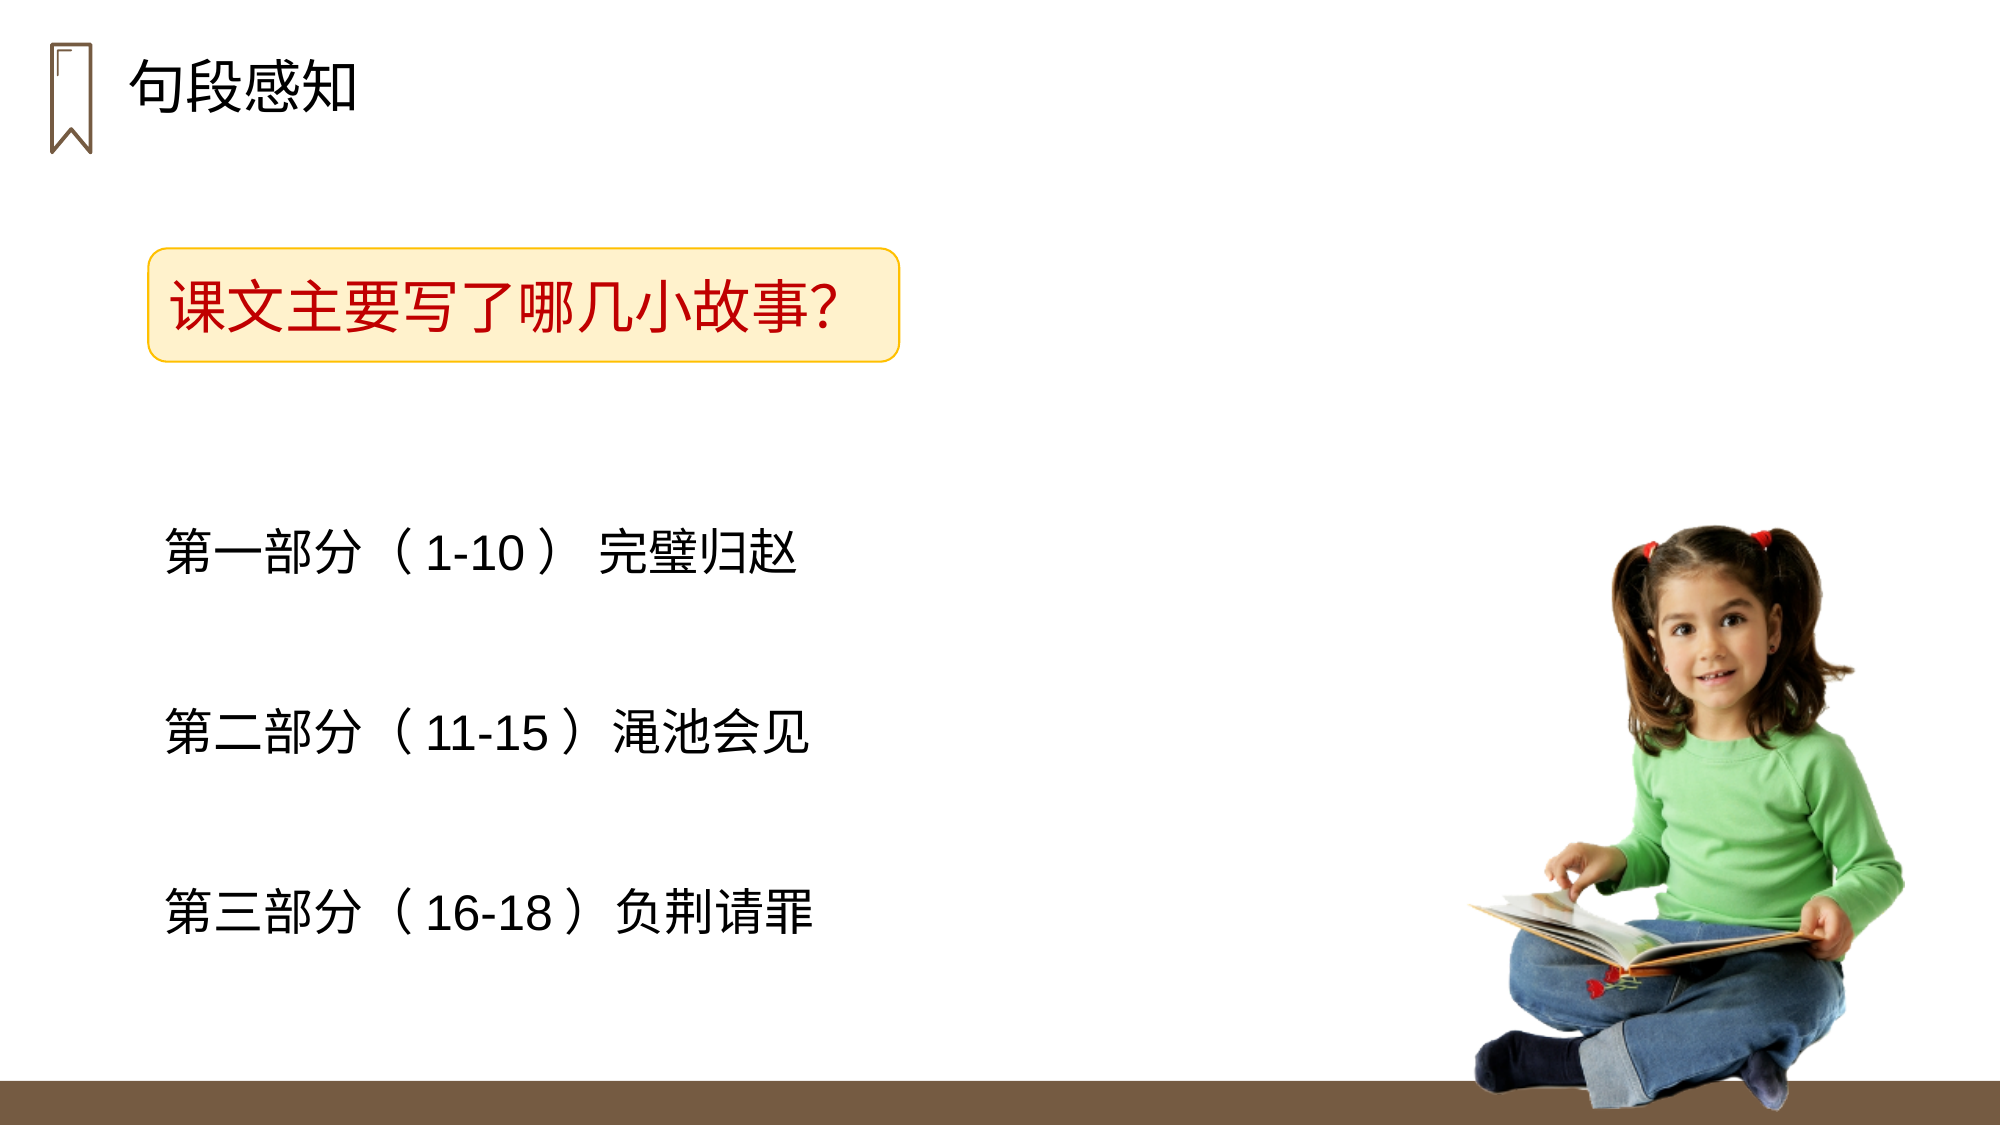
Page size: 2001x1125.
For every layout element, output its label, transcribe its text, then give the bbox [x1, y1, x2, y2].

picture [1466, 524, 1905, 1112]
text_box 第一部分（1-10） 完璧归赵 第二部分（11-15）渑池会见 第三部分（16-18）负荆请罪 [148, 393, 1229, 949]
text_box 课文主要写了哪几小故事？ [147, 247, 901, 363]
text_box 句段感知 [112, 42, 375, 128]
